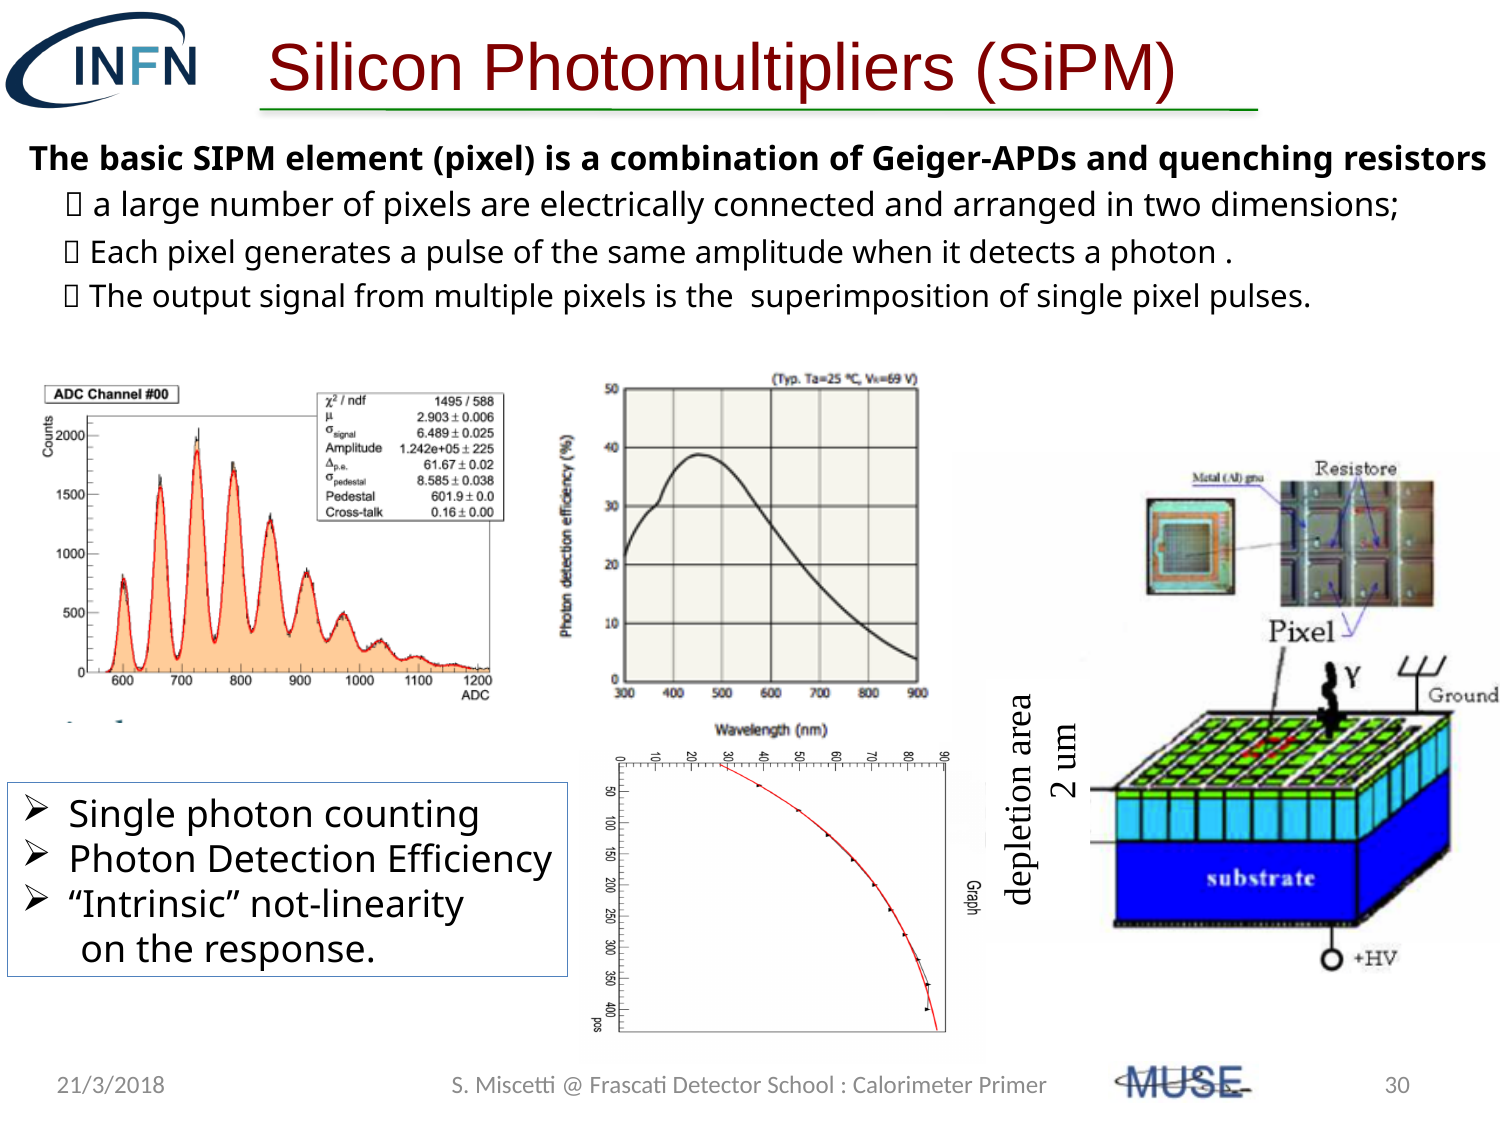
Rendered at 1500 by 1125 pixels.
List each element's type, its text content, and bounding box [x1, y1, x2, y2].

footer S. Miscetti @ Frascati Detector School : Calorimeter Primer [944, 1063, 1075, 1103]
text_box The basic SIPM element (pixel) is a combination of Geiger-APDs and quenching resistors  a large number of pixels are electrically connected and arranged in two dimensions;  Each pixel generates a pulse of the same amplitude when it detects a photon .  The output signal from multiple pixels is the superimposition of single pixel pulses. [14, 129, 1500, 362]
picture [544, 361, 1500, 1111]
picture [1108, 1061, 1259, 1103]
picture [41, 369, 527, 724]
title Silicon Photomultipliers (SiPM) [169, 36, 1278, 92]
slide_number 29 [1130, 1063, 1425, 1103]
footer S. Miscetti @ Frascati Detector School : Calorimeter Primer [425, 1063, 620, 1103]
text_box Single photon counting Photon Detection Efficiency “Intrinsic” not-linearity on the response. [7, 782, 568, 977]
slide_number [41, 1063, 260, 1103]
